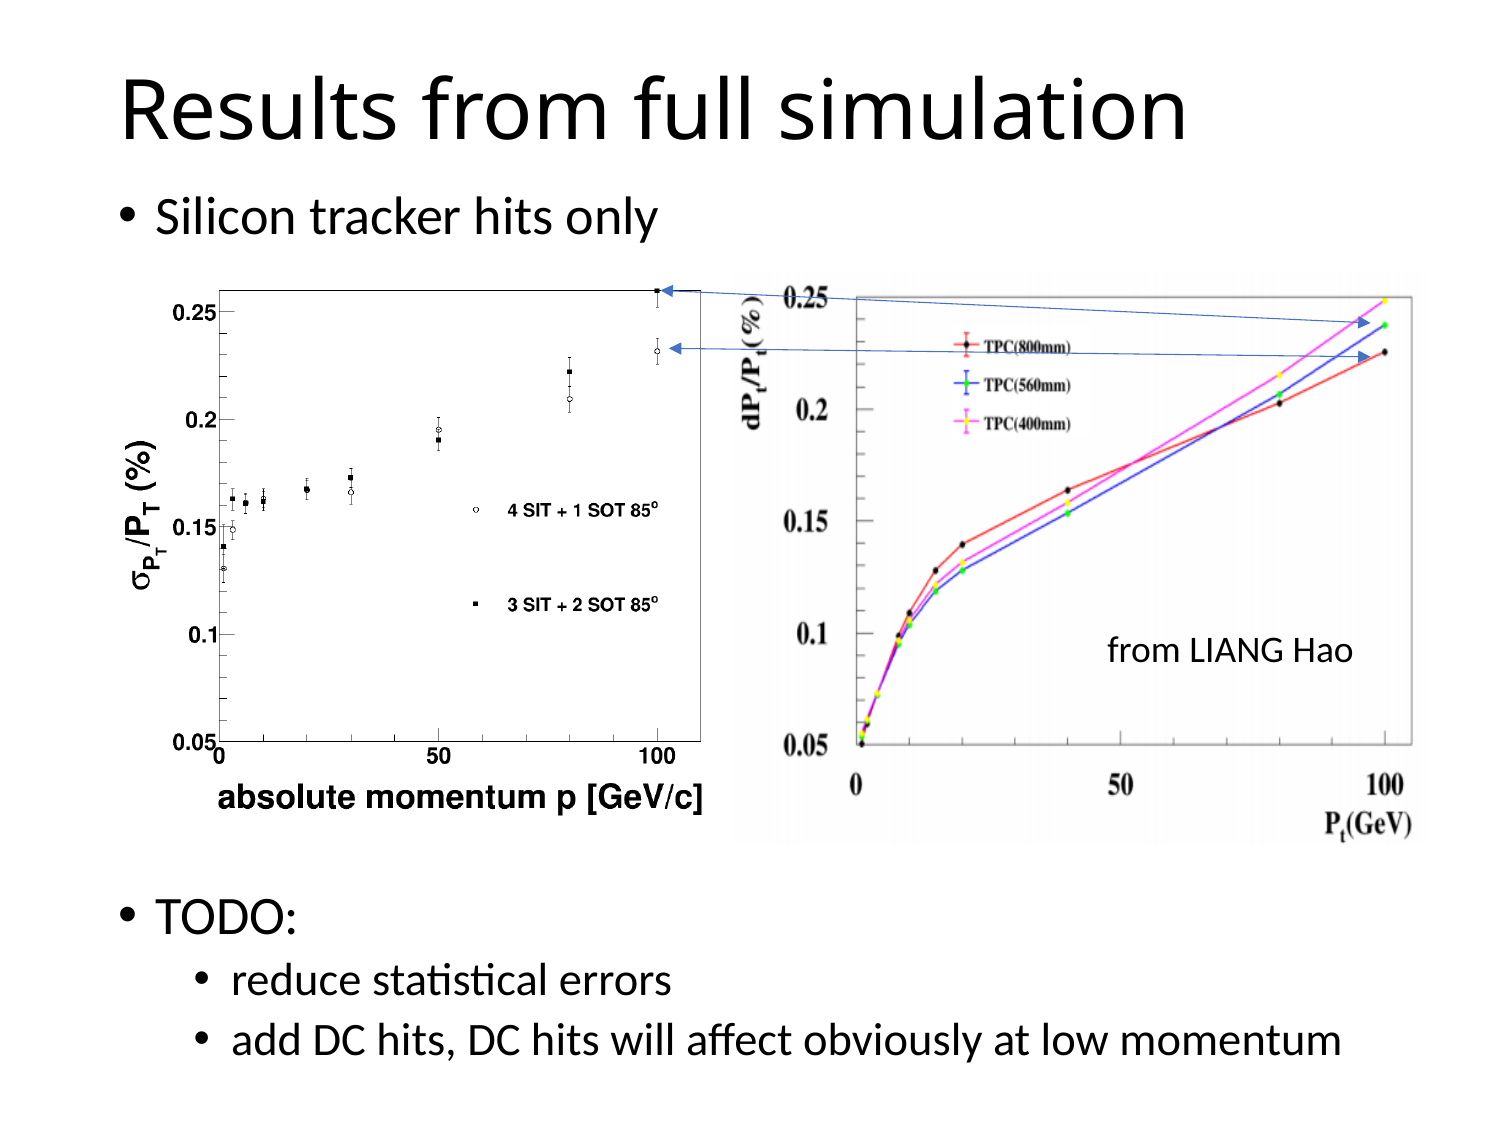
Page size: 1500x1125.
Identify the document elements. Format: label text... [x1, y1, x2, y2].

picture [114, 277, 710, 825]
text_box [668, 348, 1371, 357]
title Results from full simulation [103, 59, 1397, 166]
list Silicon tracker hits only TODO: reduce statistical errors add DC hits, DC hits will affect obviously at low momentum [103, 180, 1397, 1078]
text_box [660, 290, 1371, 323]
picture [720, 251, 1430, 873]
